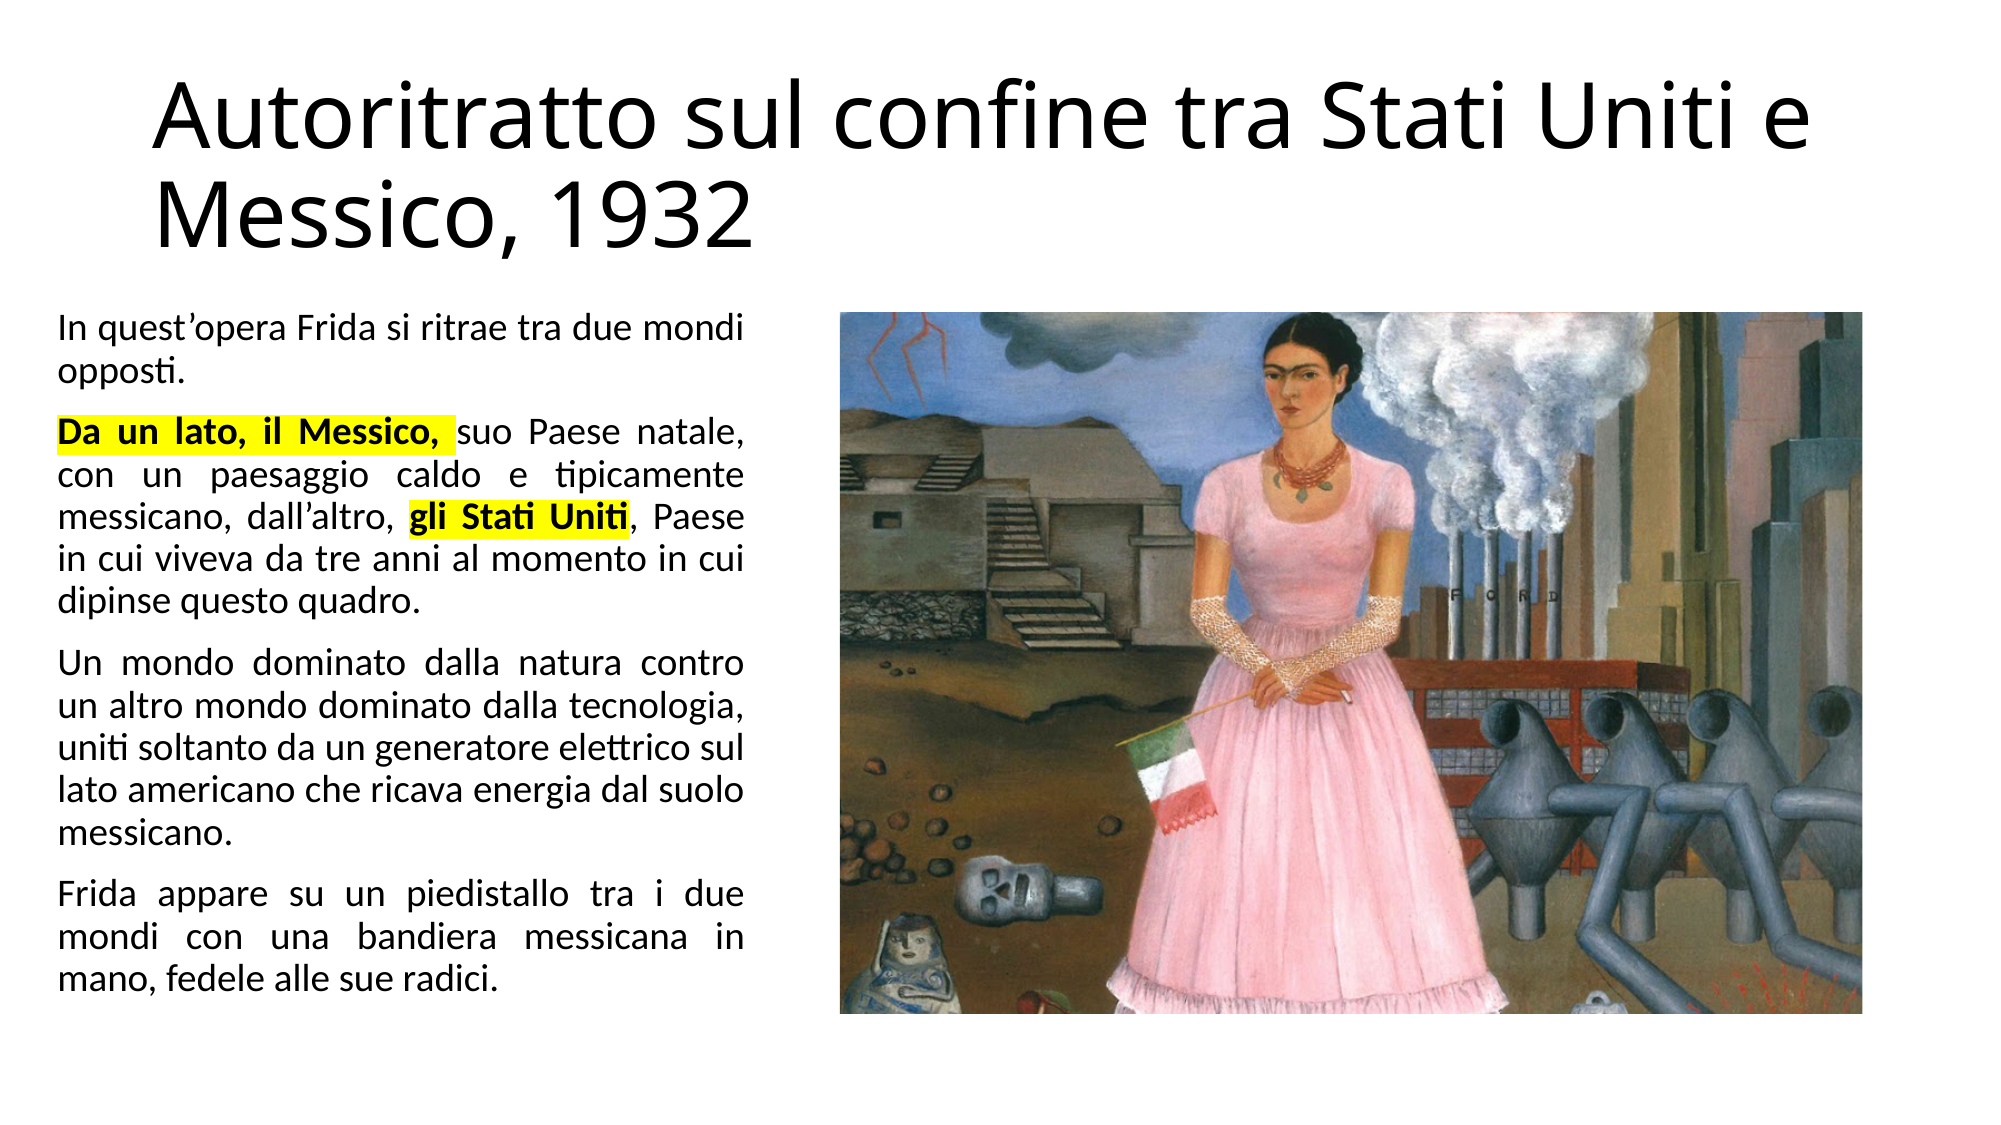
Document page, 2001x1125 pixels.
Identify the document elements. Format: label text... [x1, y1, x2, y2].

title Autoritratto sul confine tra Stati Uniti e Messico, 1932 [137, 59, 1863, 278]
list In quest’opera Frida si ritrae tra due mondi opposti. Da un lato, il Messico, suo Paese natale, con un paesaggio caldo e tipicamente messicano, dall’altro, gli Stati Uniti, Paese in cui viveva da tre anni al momento in cui dipinse questo quadro. Un mondo dominato dalla natura contro un altro mondo dominato dalla tecnologia, uniti soltanto da un generatore elettrico sul lato americano che ricava energia dal suolo messicano. Frida appare su un piedistallo tra i due mondi con una bandiera messicana in mano, fedele alle sue radici. [42, 299, 761, 1014]
picture [839, 312, 1863, 1014]
